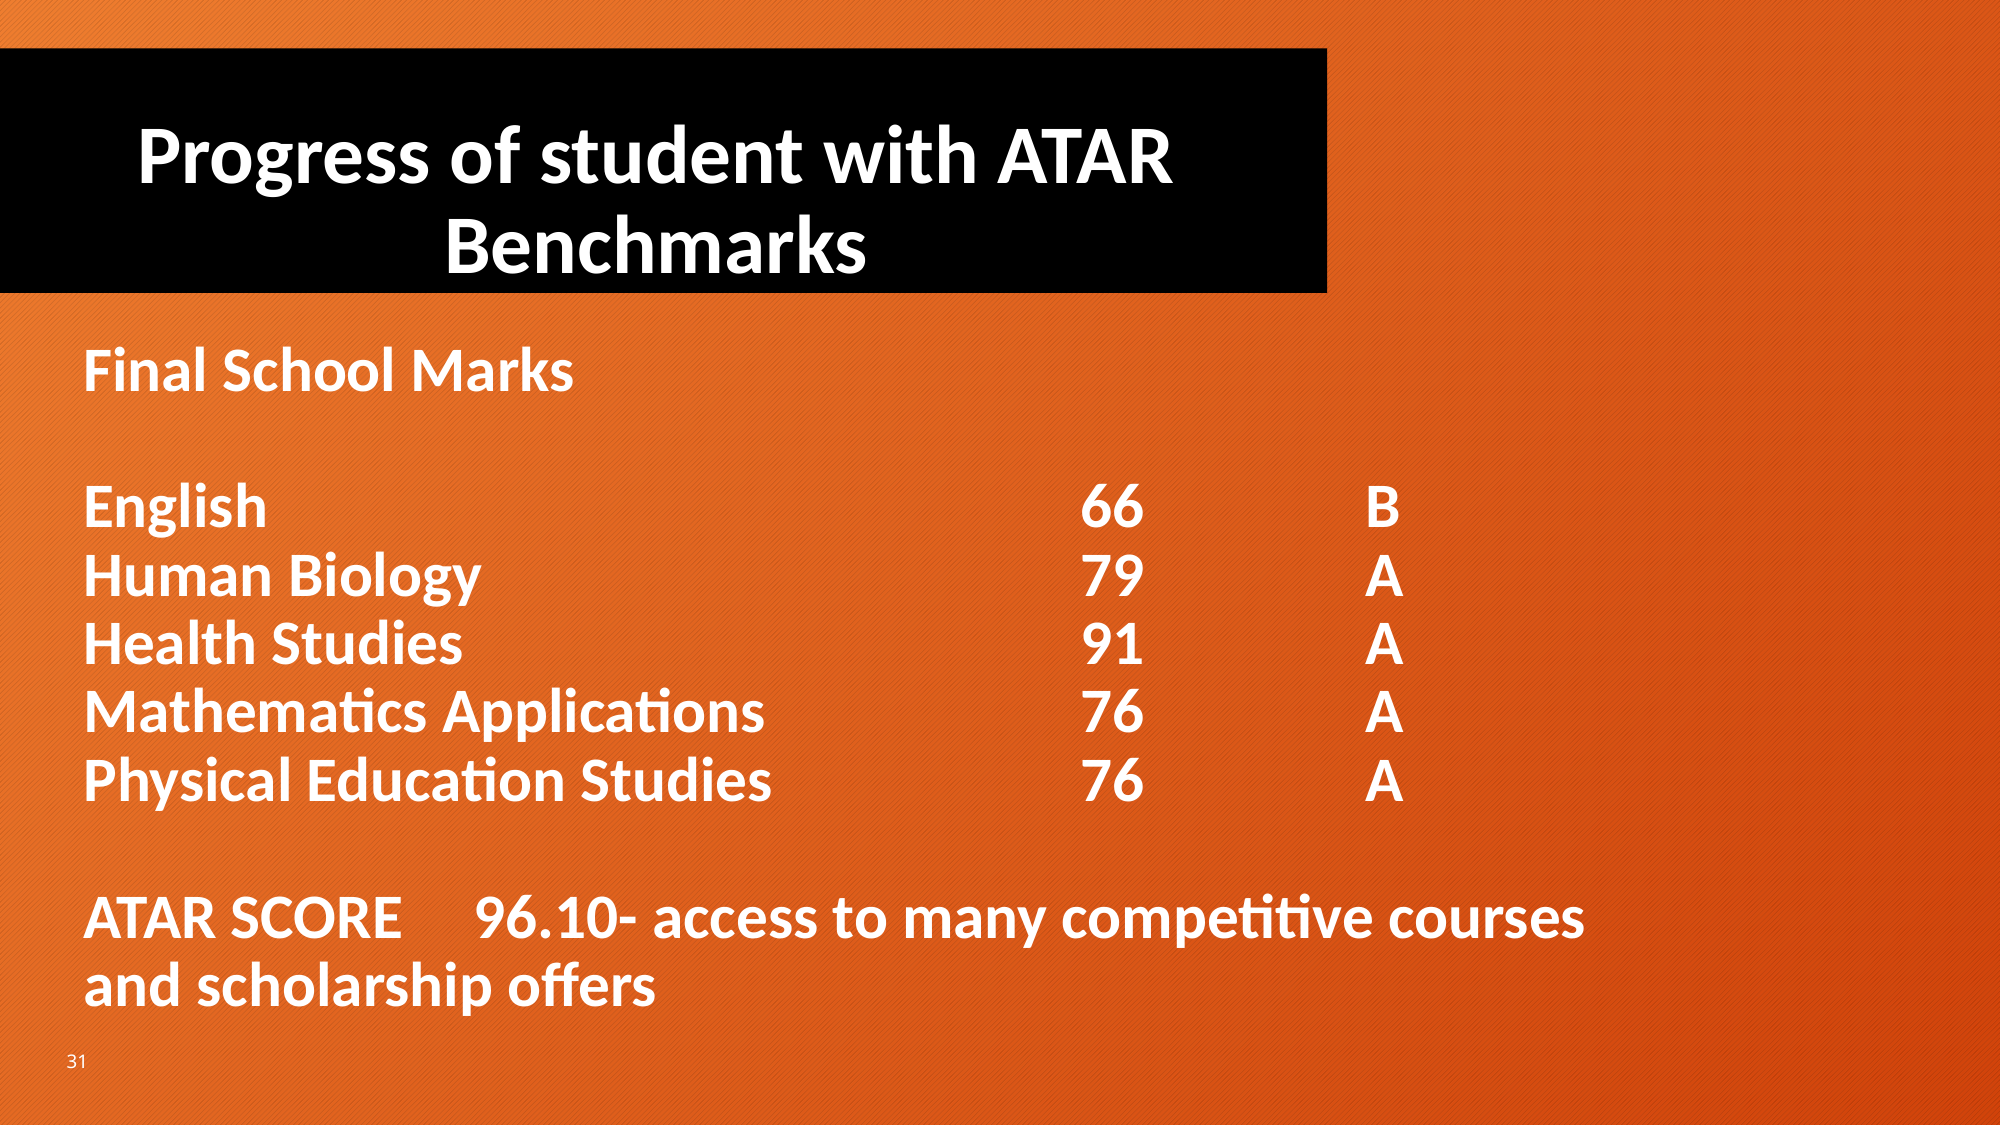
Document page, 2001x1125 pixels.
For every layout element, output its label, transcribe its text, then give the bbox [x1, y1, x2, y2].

slide_number 31 [66, 1050, 150, 1110]
list Final School Marks English 66 B Human Biology 79 A Health Studies 91 A Mathematics Applications 76 A Physical Education Studies 76 A ATAR SCORE 96.10- access to many competitive courses and scholarship offers [83, 336, 1693, 1024]
title Progress of student with ATAR Benchmarks [0, 48, 1328, 293]
